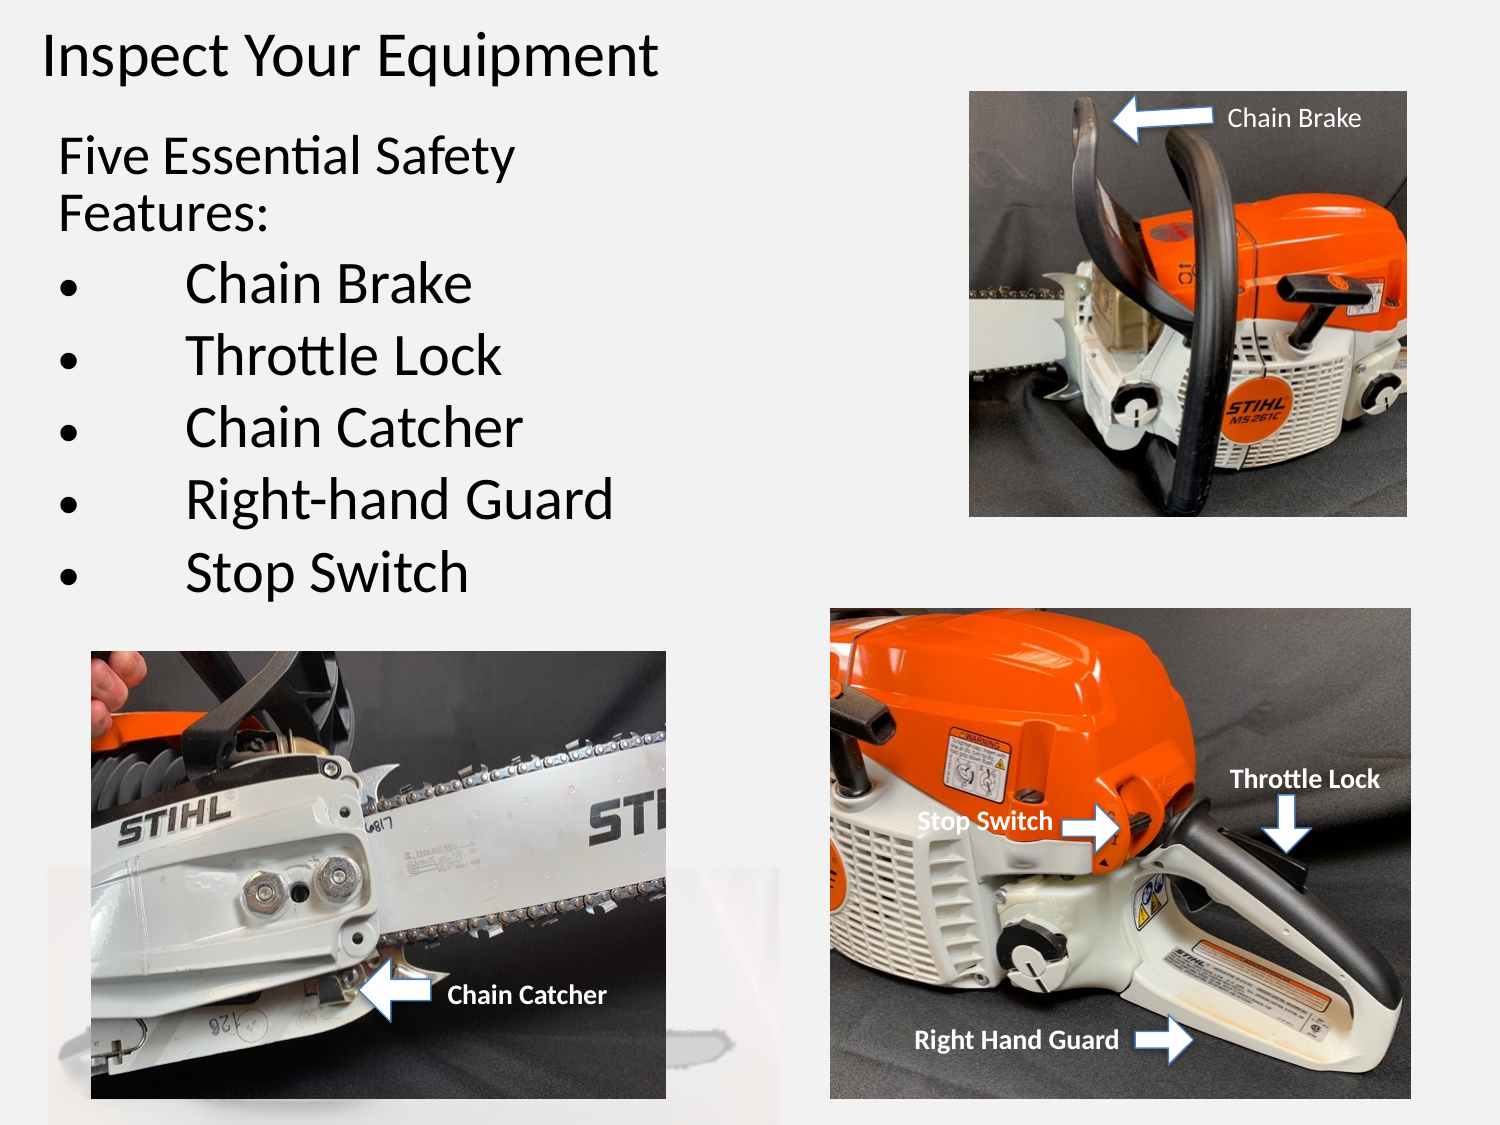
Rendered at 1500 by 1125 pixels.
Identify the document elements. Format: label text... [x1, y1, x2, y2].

title Inspect Your Equipment [26, 19, 875, 101]
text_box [969, 91, 1407, 517]
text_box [830, 607, 1411, 1099]
list Five Essential Safety Features: Chain Brake Throttle Lock Chain Catcher Right-hand Guard Stop Switch [43, 124, 683, 635]
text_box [91, 651, 740, 1099]
